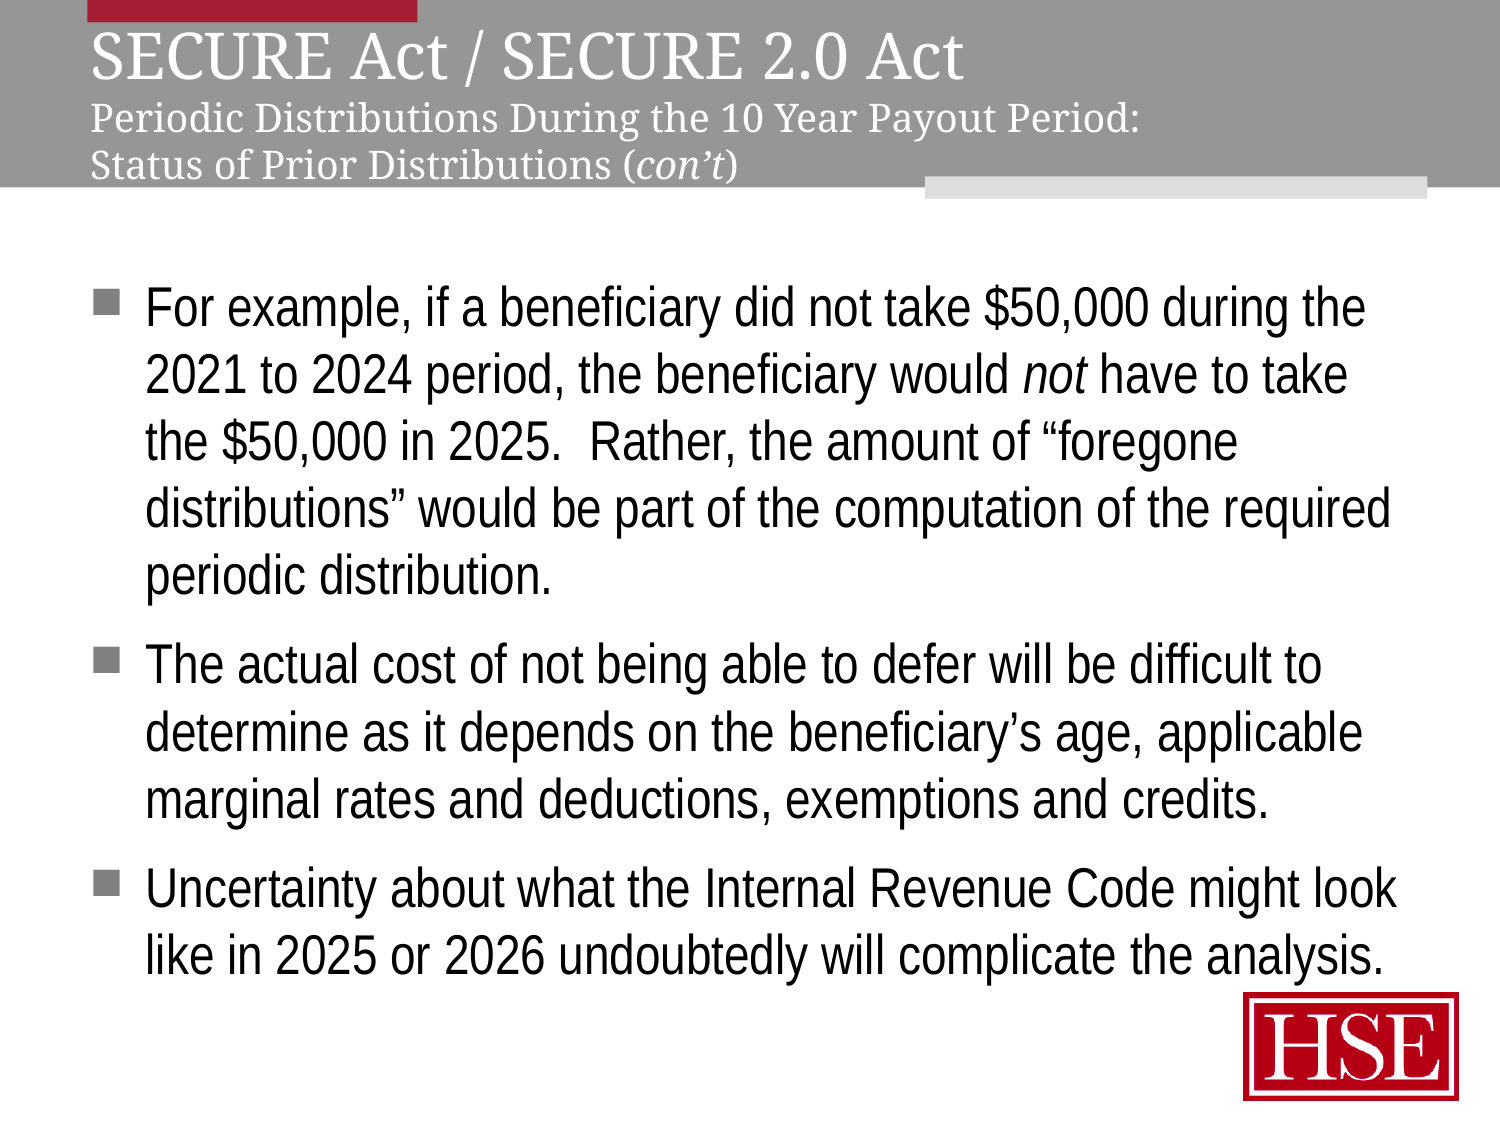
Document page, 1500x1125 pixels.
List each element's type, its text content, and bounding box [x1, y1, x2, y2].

list For example, if a beneficiary did not take $50,000 during the 2021 to 2024 period, the beneficiary would not have to take the $50,000 in 2025. Rather, the amount of “foregone distributions” would be part of the computation of the required periodic distribution. The actual cost of not being able to defer will be difficult to determine as it depends on the beneficiary’s age, applicable marginal rates and deductions, exemptions and credits. Uncertainty about what the Internal Revenue Code might look like in 2025 or 2026 undoubtedly will complicate the analysis. [75, 262, 1425, 1005]
picture [1243, 992, 1459, 1101]
title SECURE Act / SECURE 2.0 Act Periodic Distributions During the 10 Year Payout Period: Status of Prior Distributions (con’t) [75, 7, 1425, 195]
